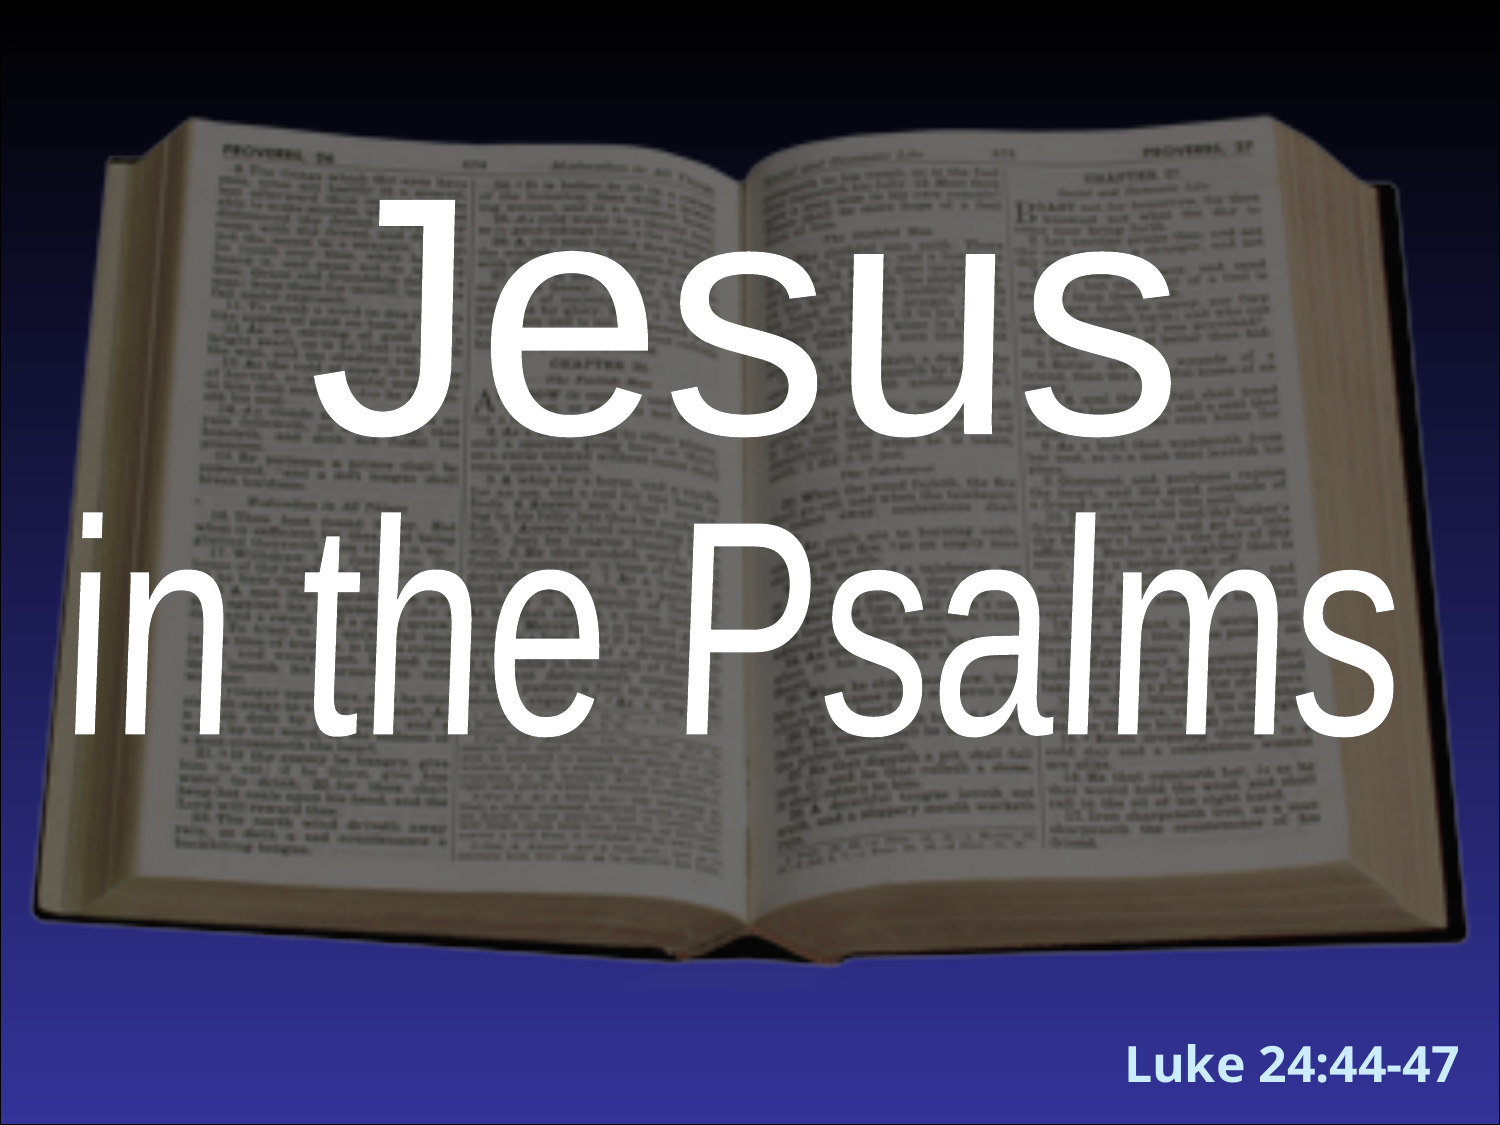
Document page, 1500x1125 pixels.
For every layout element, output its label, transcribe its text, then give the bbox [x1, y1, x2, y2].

picture [2, 75, 1498, 993]
subtitle Luke 24:44-47 [737, 1024, 1476, 1101]
